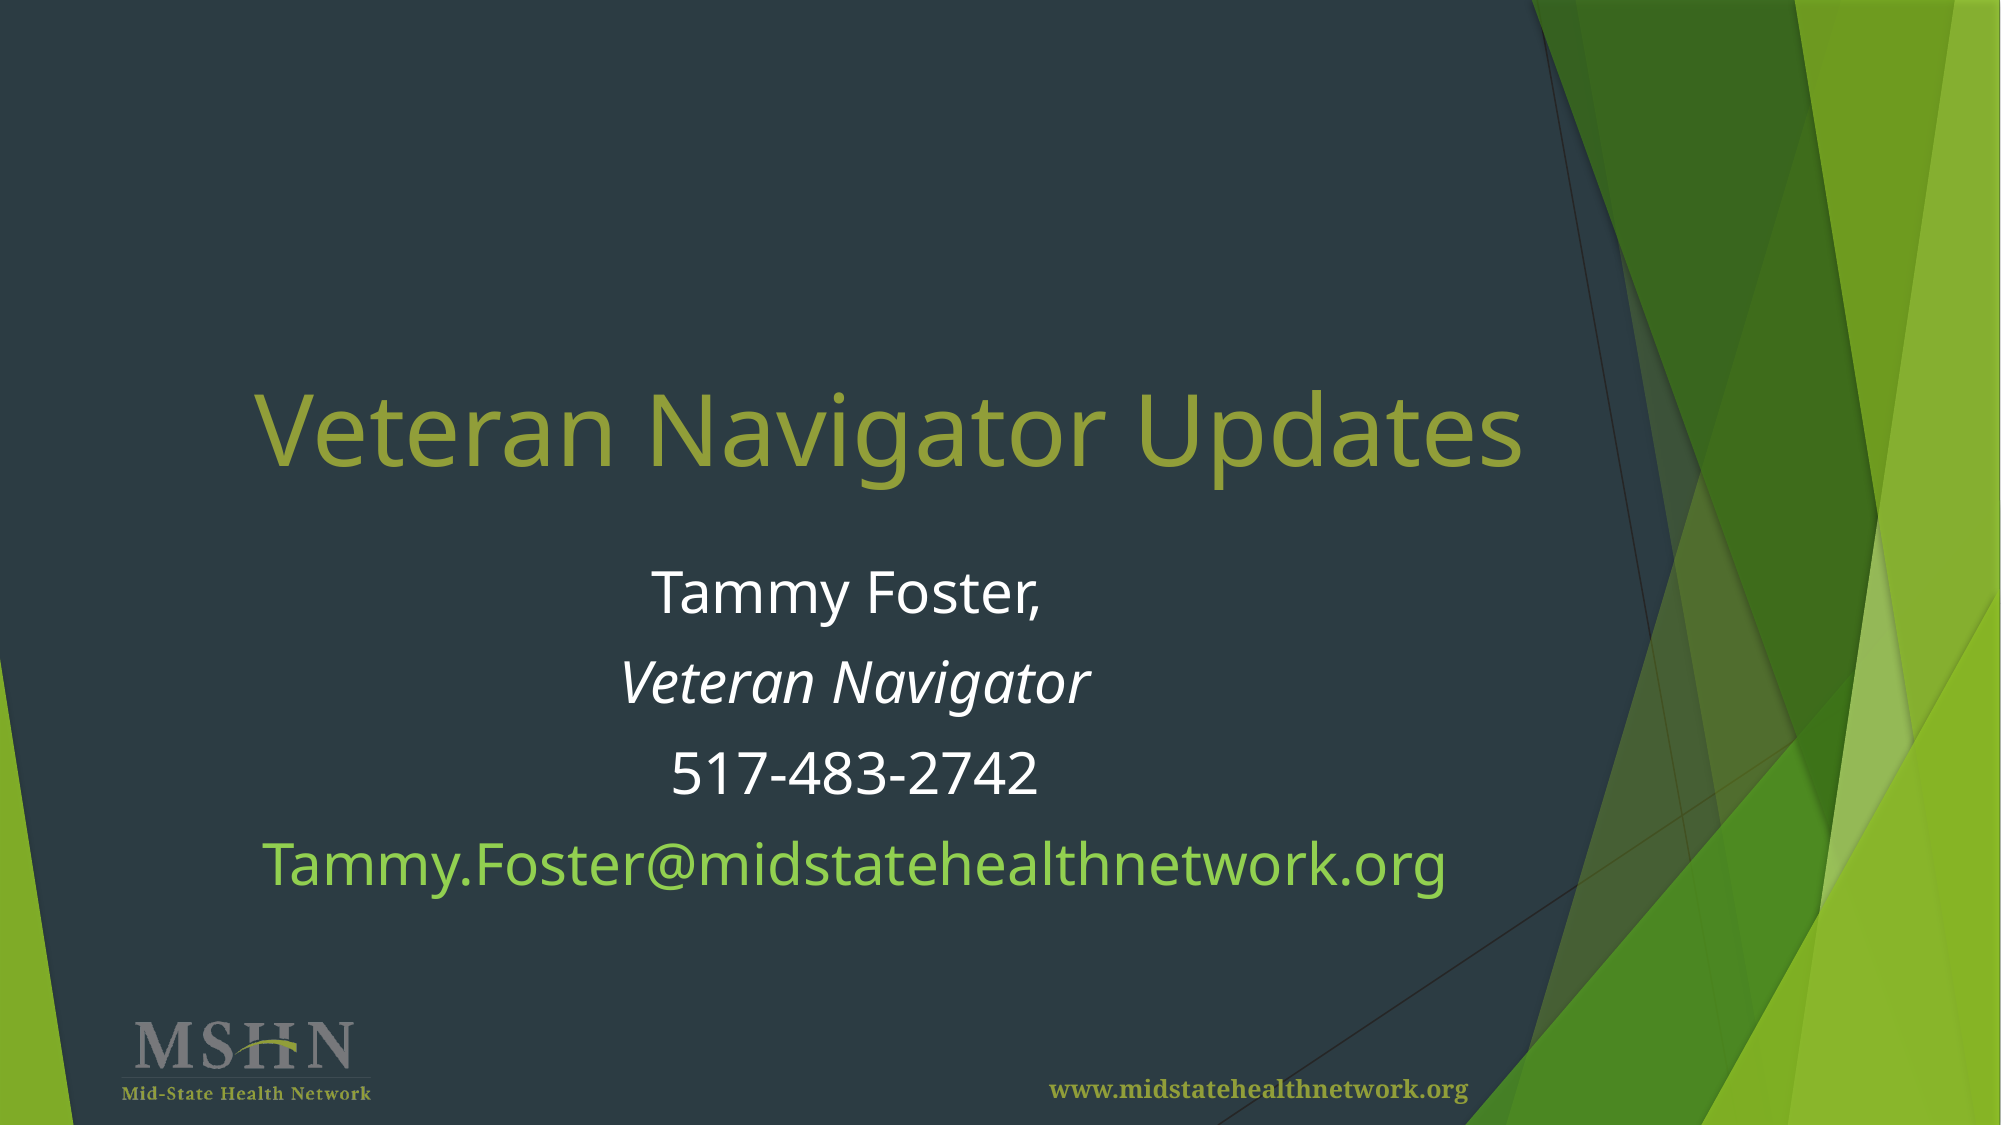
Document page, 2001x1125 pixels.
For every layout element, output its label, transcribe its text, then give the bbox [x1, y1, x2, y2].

text_box [150, 317, 1561, 1042]
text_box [120, 1020, 1485, 1112]
title Veteran Navigator Updates [185, 256, 1596, 495]
